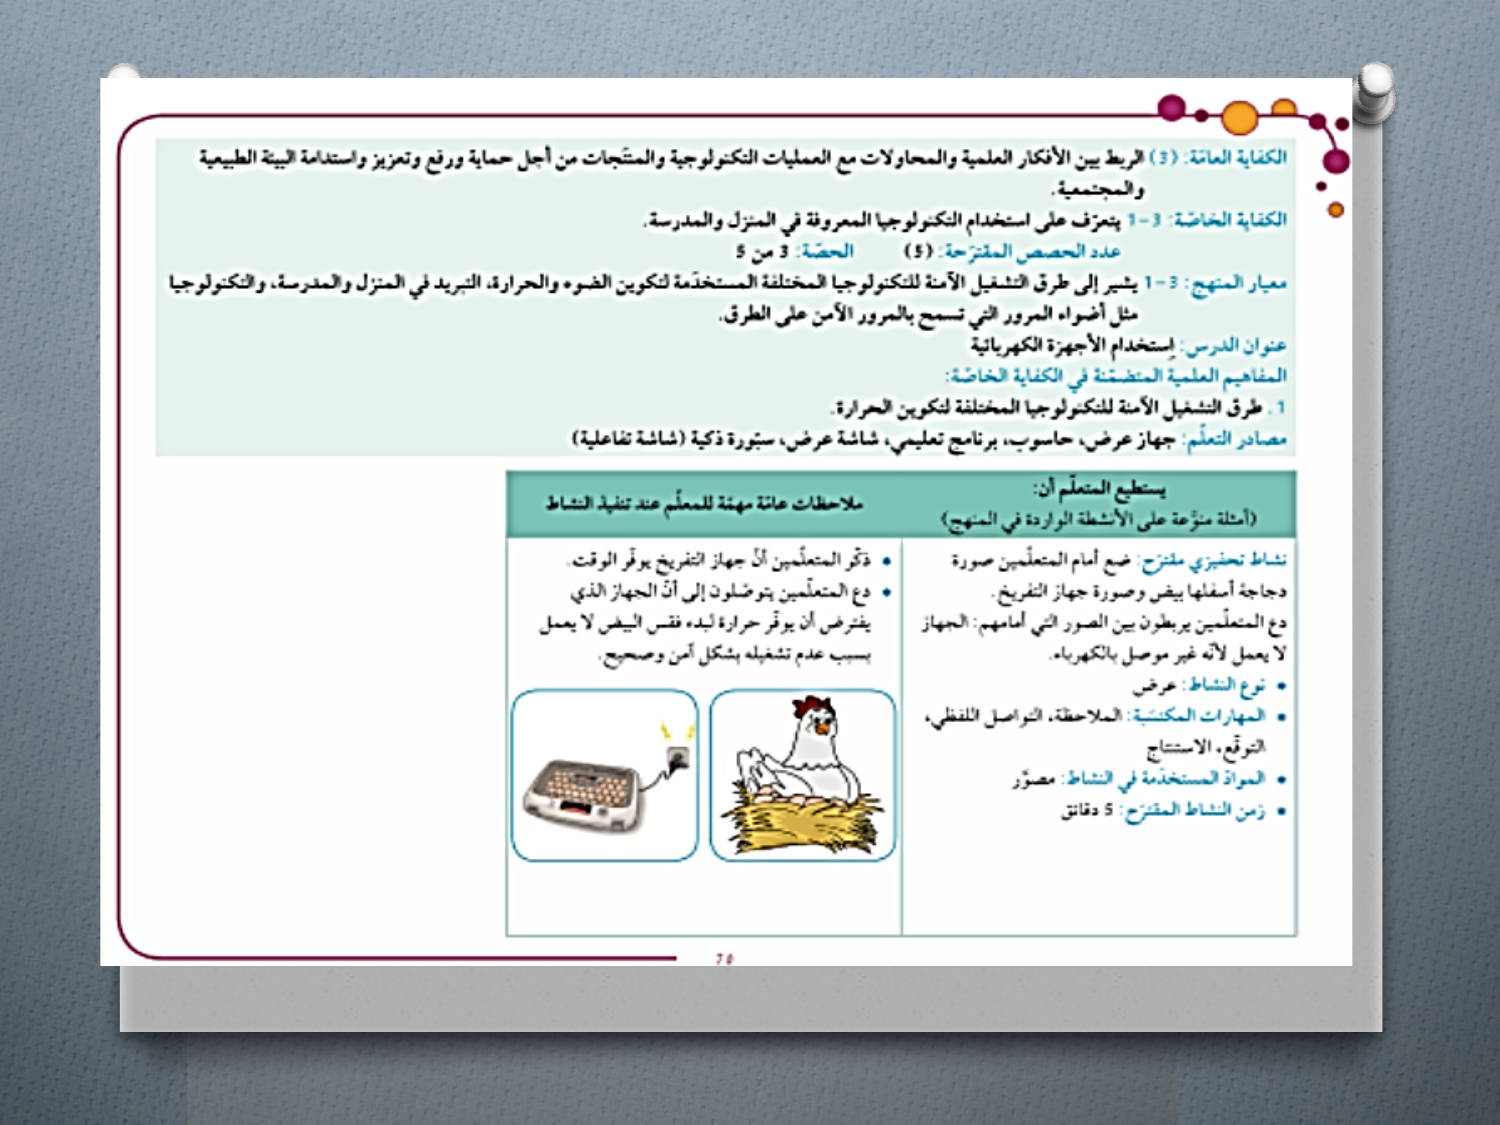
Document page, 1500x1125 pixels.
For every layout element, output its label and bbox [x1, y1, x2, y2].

picture [75, 29, 1439, 966]
